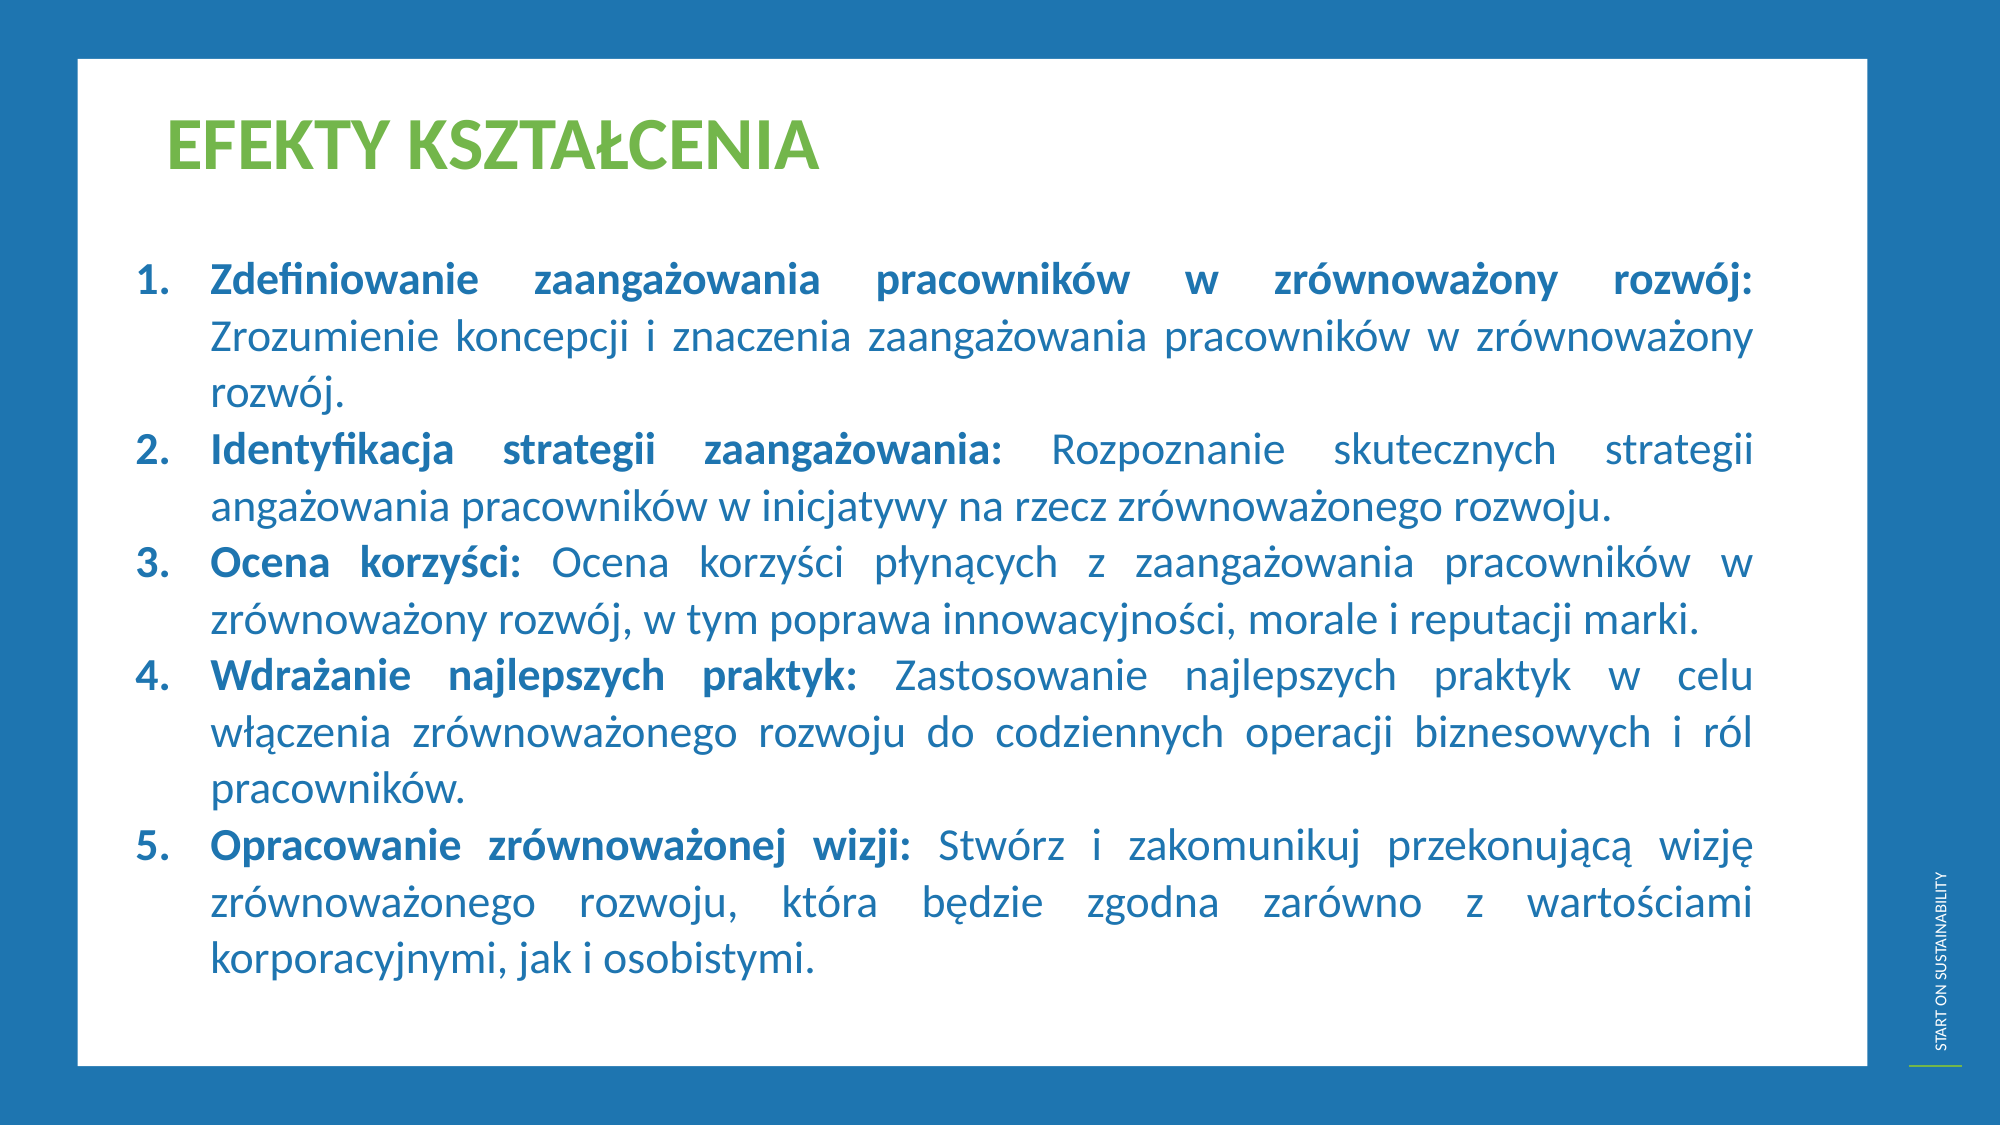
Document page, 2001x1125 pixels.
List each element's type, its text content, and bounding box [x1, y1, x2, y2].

list EFEKTY KSZTAŁCENIA [151, 97, 1801, 230]
list Zdefiniowanie zaangażowania pracowników w zrównoważony rozwój: Zrozumienie koncepcji i znaczenia zaangażowania pracowników w zrównoważony rozwój. Identyfikacja strategii zaangażowania: Rozpoznanie skutecznych strategii angażowania pracowników w inicjatywy na rzecz zrównoważonego rozwoju. Ocena korzyści: Ocena korzyści płynących z zaangażowania pracowników w zrównoważony rozwój, w tym poprawa innowacyjności, morale i reputacji marki. Wdrażanie najlepszych praktyk: Zastosowanie najlepszych praktyk w celu włączenia zrównoważonego rozwoju do codziennych operacji biznesowych i ról pracowników. Opracowanie zrównoważonej wizji: Stwórz i zakomunikuj przekonującą wizję zrównoważonego rozwoju, która będzie zgodna zarówno z wartościami korporacyjnymi, jak i osobistymi. [120, 239, 1770, 1125]
